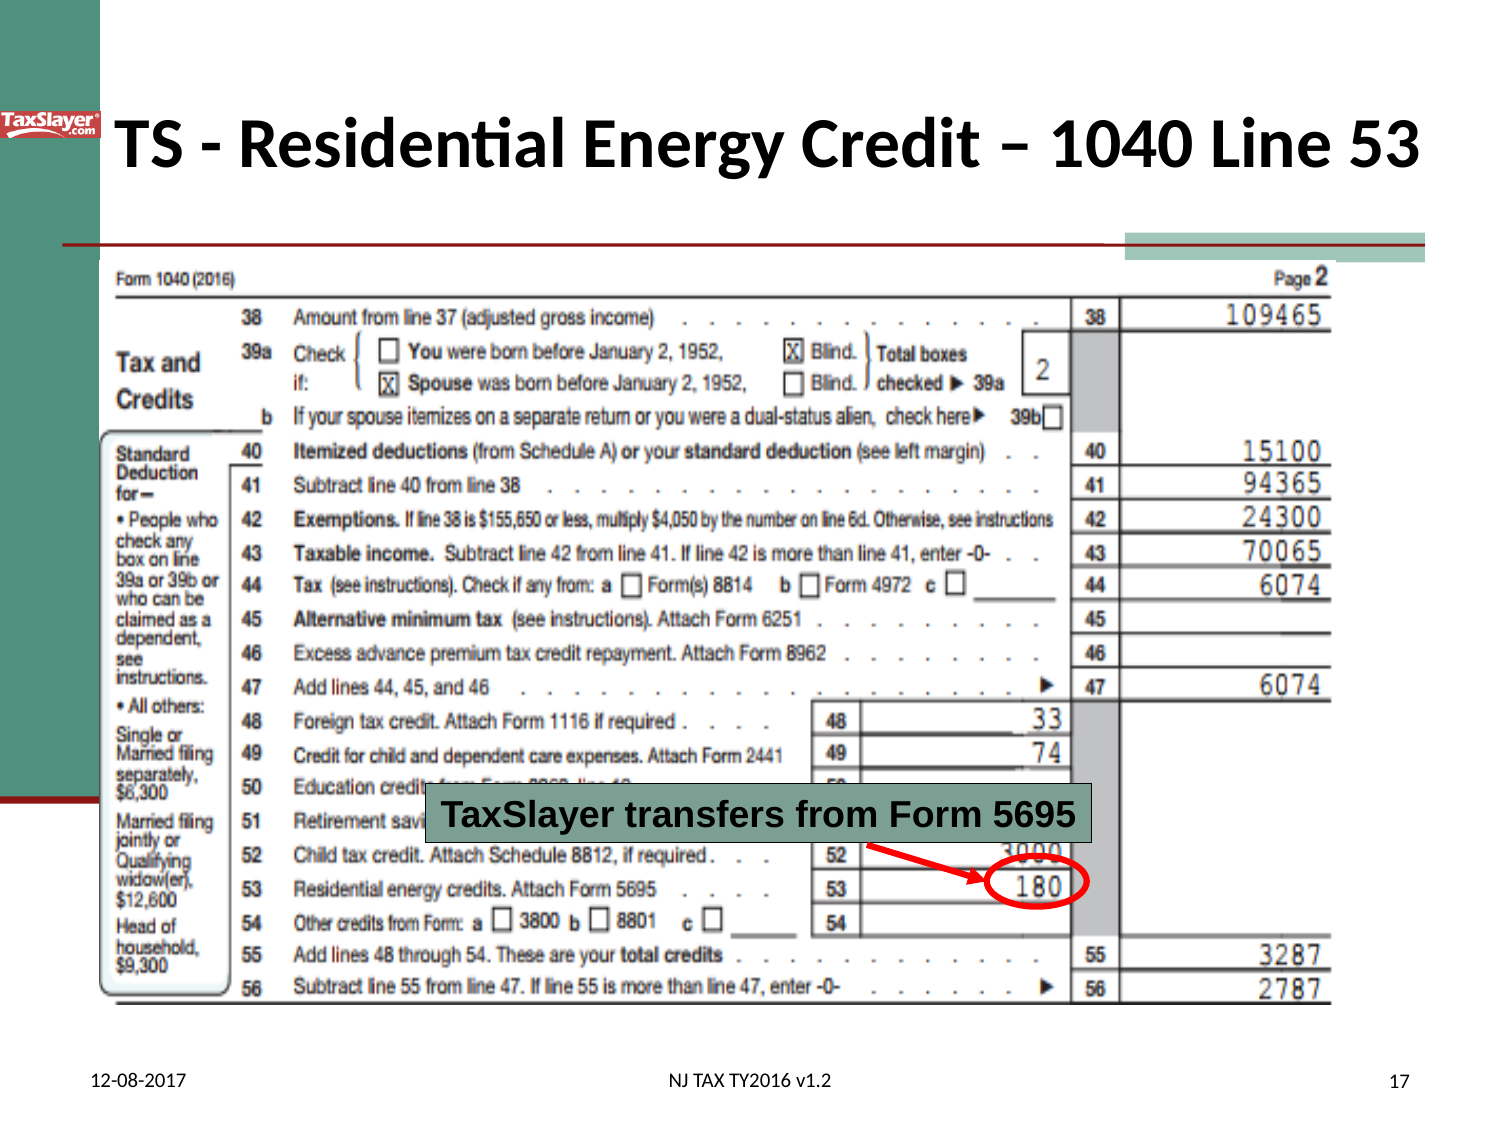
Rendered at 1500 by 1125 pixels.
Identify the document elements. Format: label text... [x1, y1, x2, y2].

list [99, 260, 1336, 1005]
slide_number 17 [1112, 1049, 1426, 1101]
picture [0, 110, 101, 139]
footer NJ TAX TY2016 v1.2 [496, 1050, 1004, 1100]
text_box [866, 844, 987, 882]
title TS - Residential Energy Credit – 1040 Line 53 [99, 45, 1445, 234]
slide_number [74, 1049, 401, 1100]
